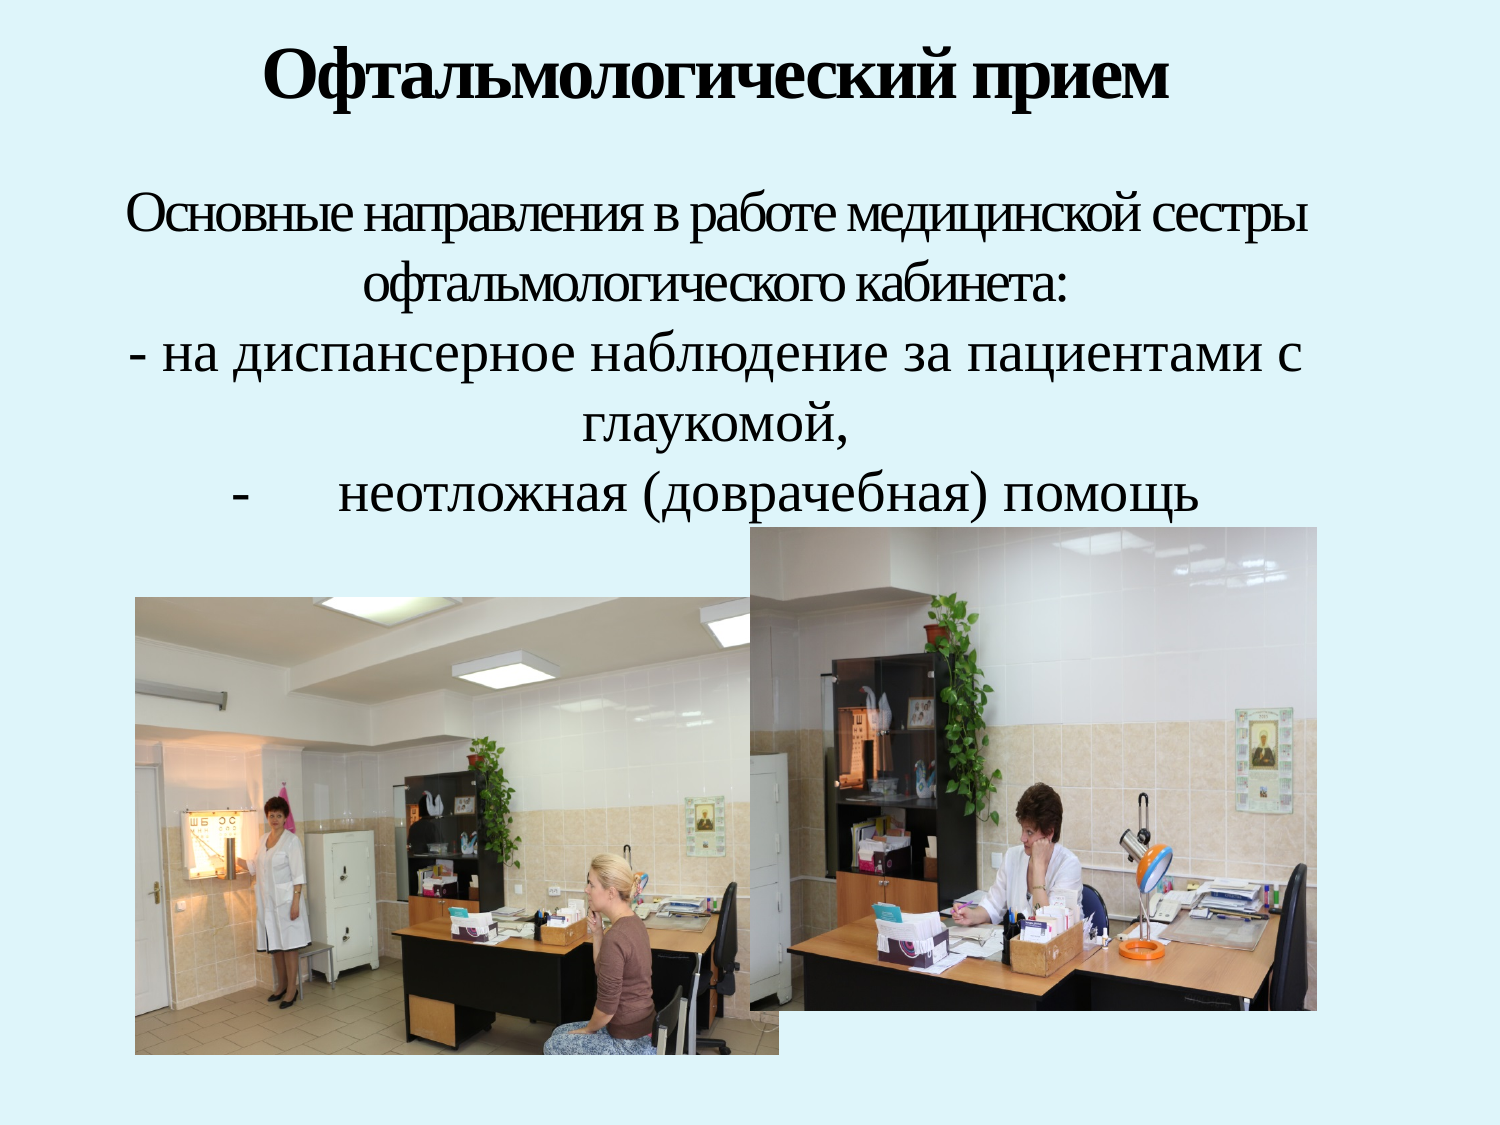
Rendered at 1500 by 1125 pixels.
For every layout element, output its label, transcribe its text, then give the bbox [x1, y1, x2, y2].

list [749, 526, 1318, 1011]
title Офтальмологический прием Основные направления в работе медицинской сестры офтальмологического кабинета: - на диспансерное наблюдение за пациентами с глаукомой, - неотложная (доврачебная) помощь [41, 30, 1392, 516]
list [135, 597, 779, 1056]
